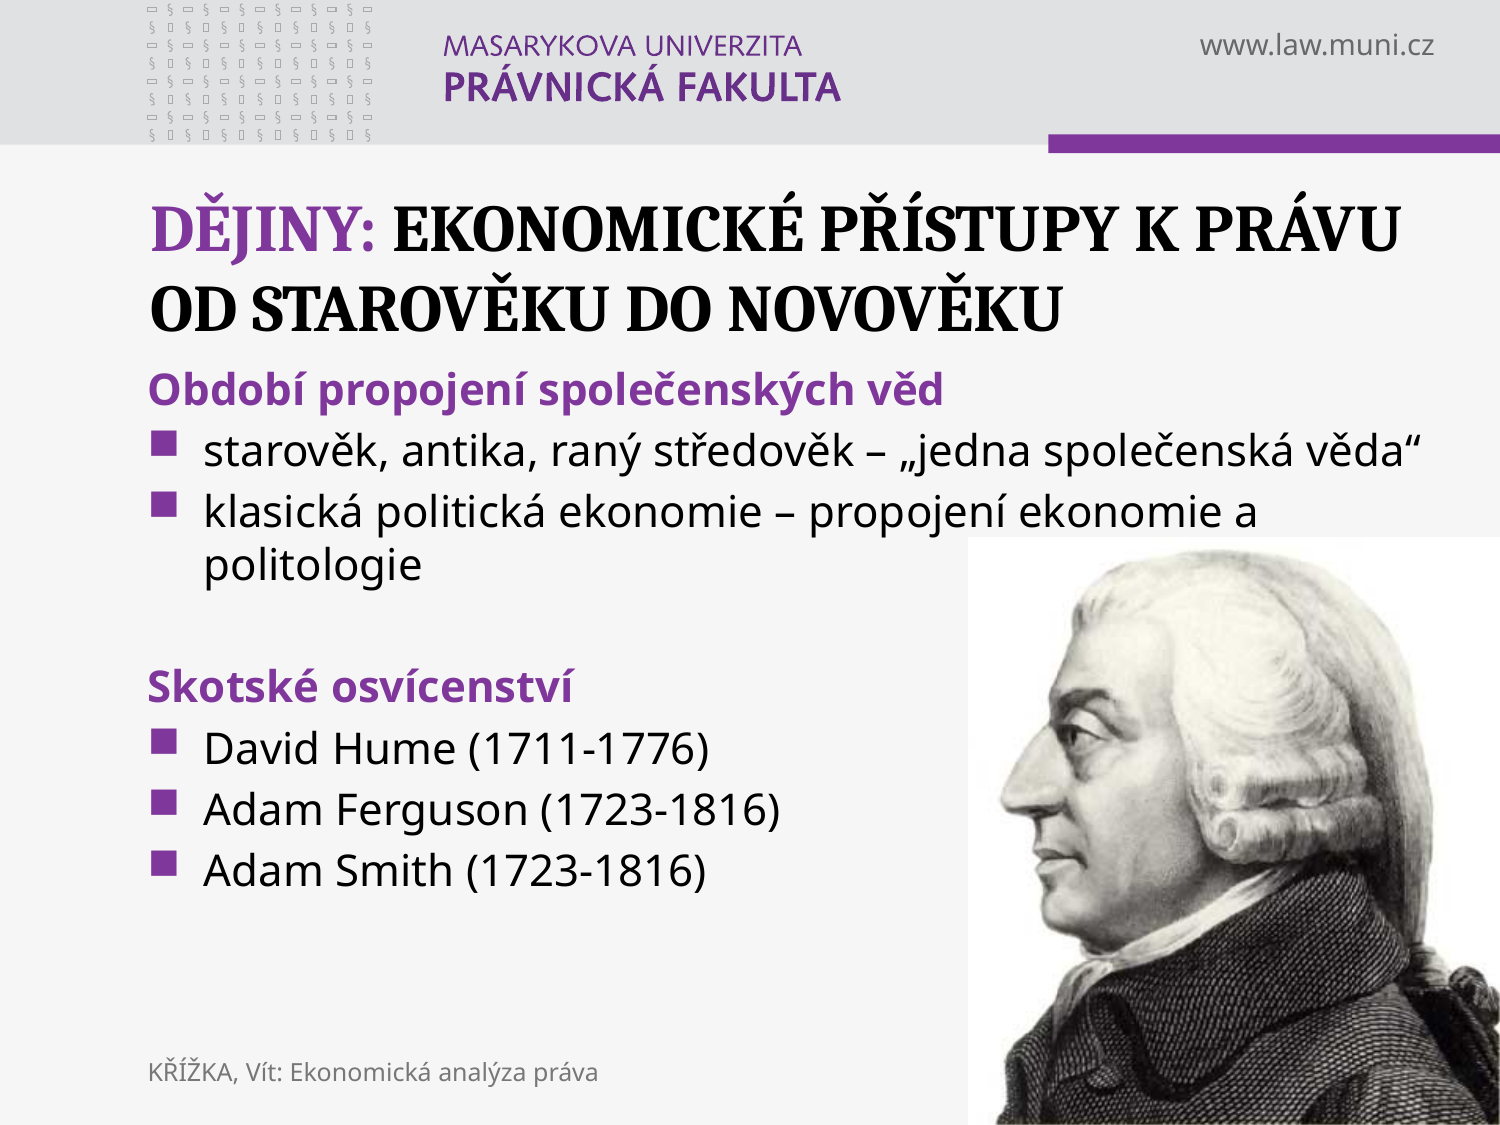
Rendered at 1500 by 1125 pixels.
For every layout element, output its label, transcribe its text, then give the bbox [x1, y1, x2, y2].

footer KŘÍŽKA, Vít: Ekonomická analýza práva [147, 1056, 963, 1100]
picture [968, 536, 1500, 1125]
title DĚJINY: EKONOMICKÉ PŘÍSTUPY K PRÁVU OD STAROVĚKU DO NOVOVĚKU [150, 184, 1425, 338]
list Období propojení společenských věd starověk, antika, raný středověk – „jedna společenská věda“ klasická politická ekonomie – propojení ekonomie a politologie Skotské osvícenství David Hume (1711-1776) Adam Ferguson (1723-1816) Adam Smith (1723-1816) [147, 361, 1423, 1006]
